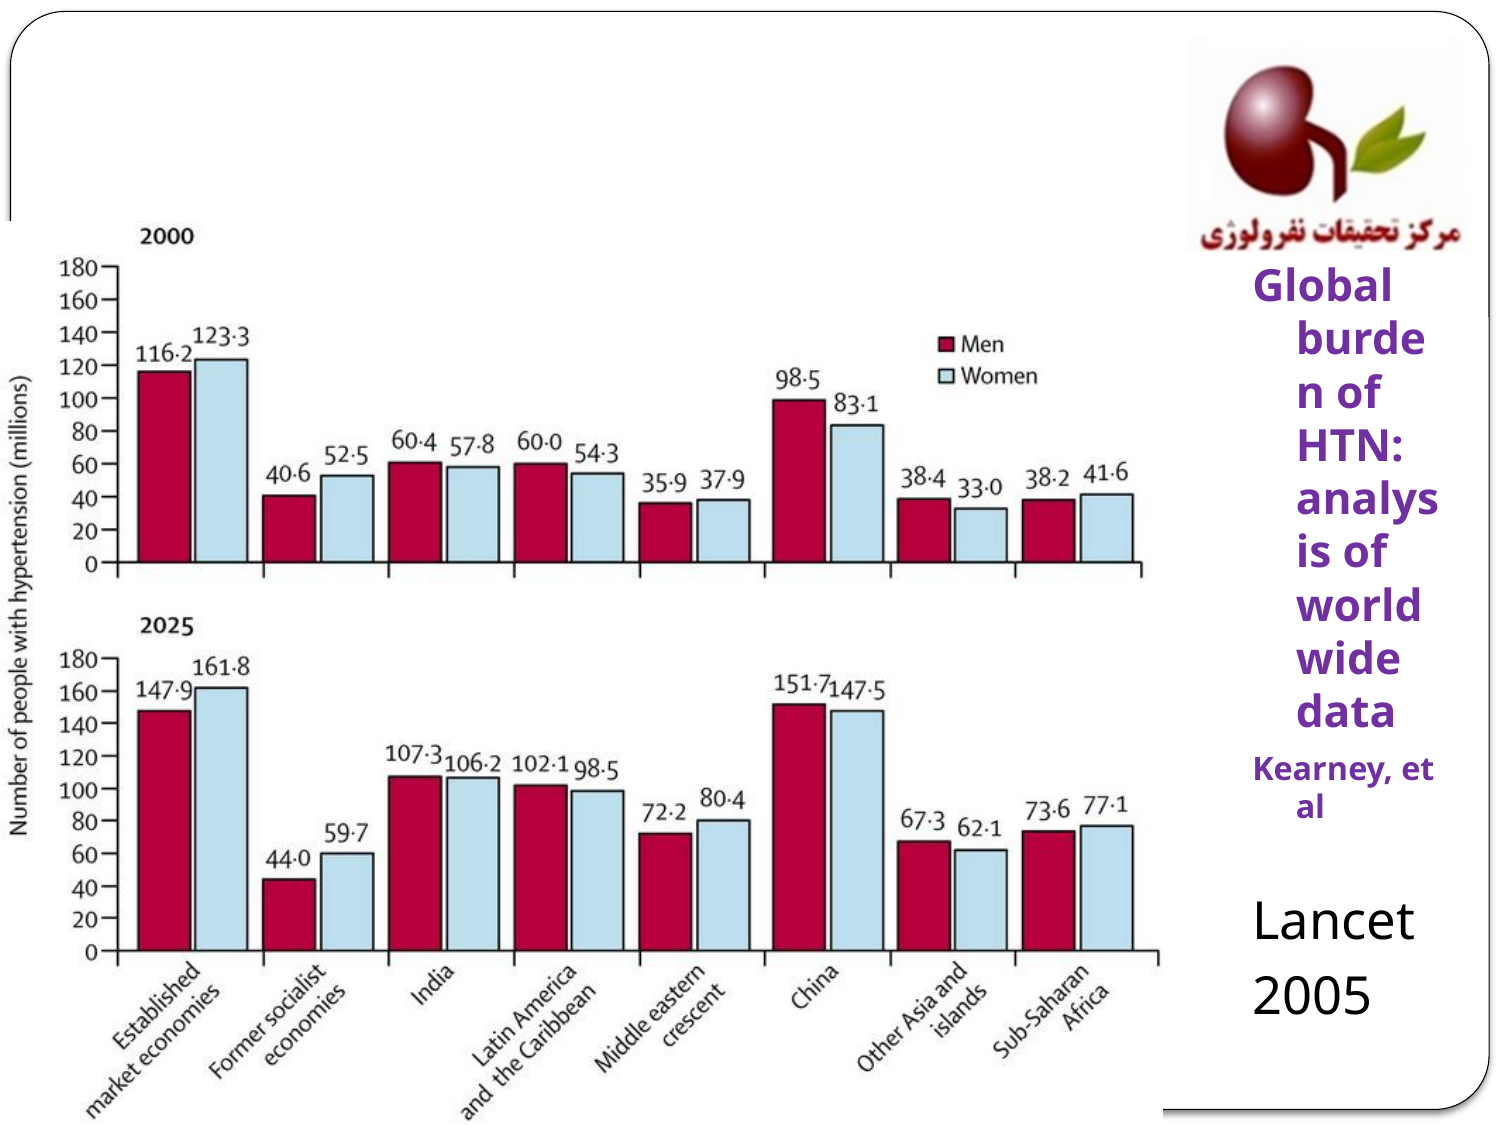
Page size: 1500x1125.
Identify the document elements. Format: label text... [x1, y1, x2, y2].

picture [0, 221, 1163, 1125]
picture [1187, 37, 1471, 252]
list Global burden of HTN: analysis of worldwide data Kearney, et al Lancet 2005 [1237, 261, 1463, 1038]
